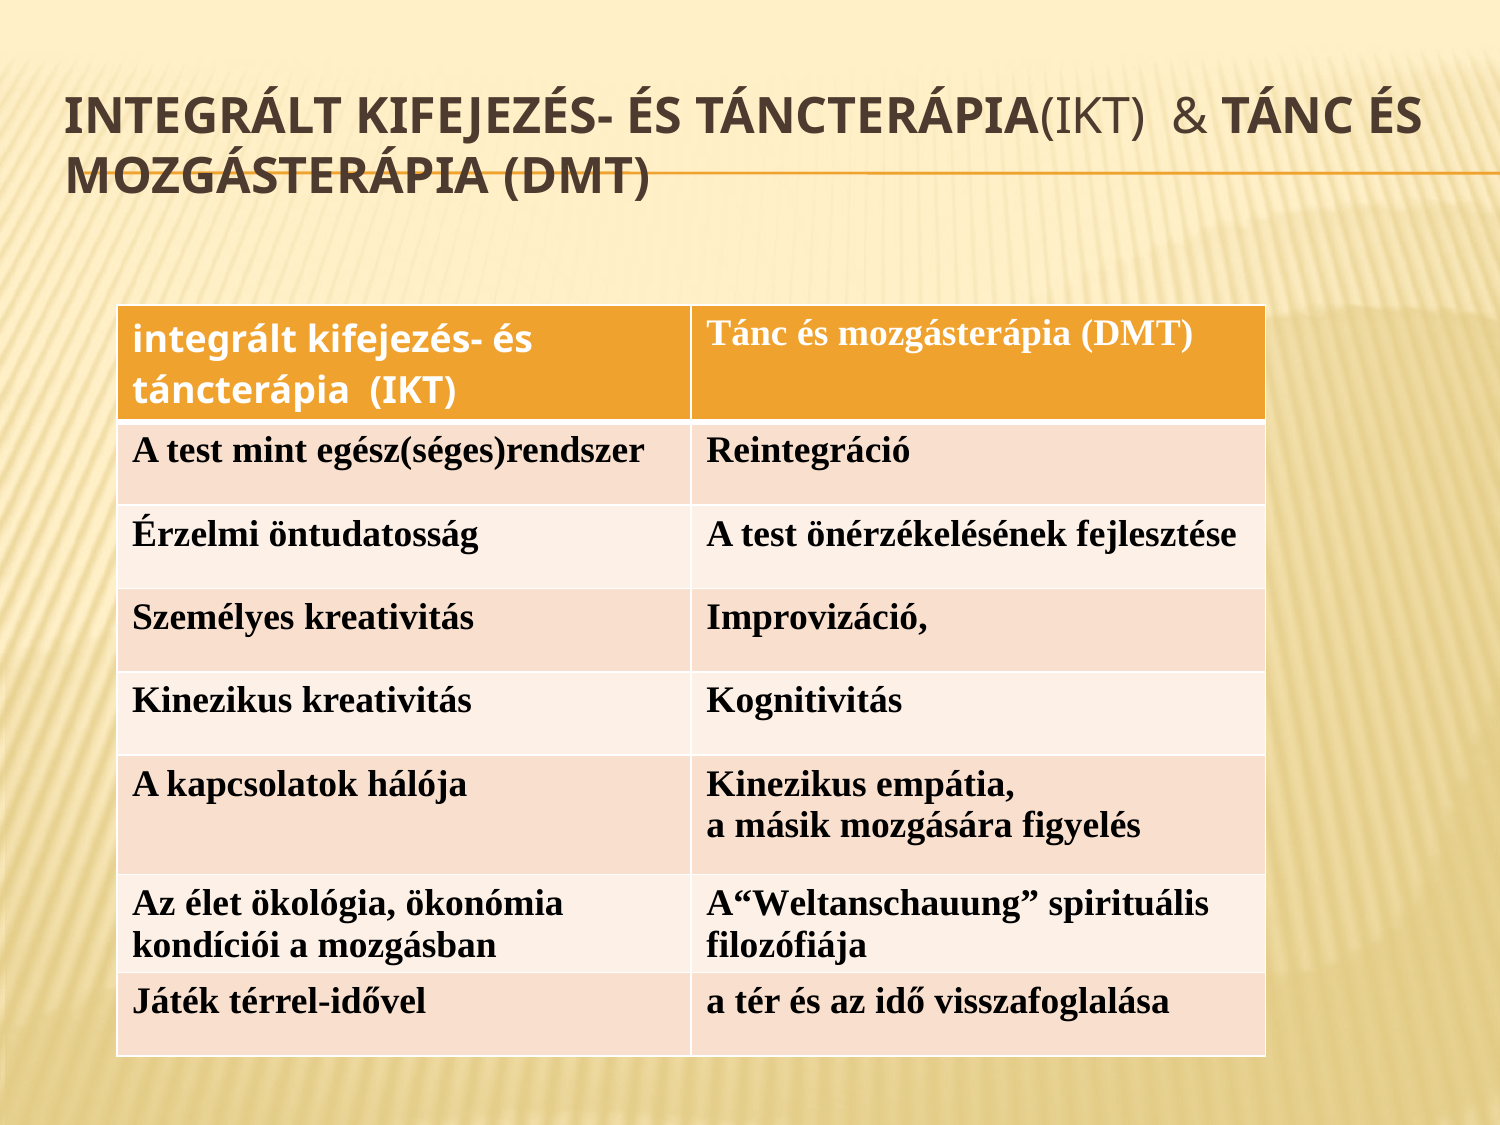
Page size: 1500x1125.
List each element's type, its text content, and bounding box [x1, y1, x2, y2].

table_cell A kapcsolatok hálója [118, 756, 690, 874]
table_cell a tér és az idő visszafoglalása [692, 973, 1265, 1055]
title integrált kifejezés- és táncterápia(IKT) & Tánc és mozgásterápia (DMT) [50, 75, 1475, 213]
table_cell A test önérzékelésének fejlesztése [692, 506, 1265, 588]
table_cell A“Weltanschauung” spirituális filozófiája [692, 875, 1265, 972]
table_header Tánc és mozgásterápia (DMT) [692, 306, 1265, 419]
table_cell Improvizáció, [692, 589, 1265, 671]
table_cell Személyes kreativitás [118, 589, 690, 671]
table_cell Reintegráció [692, 425, 1265, 504]
table_cell Érzelmi öntudatosság [118, 506, 690, 588]
table_cell Kinezikus kreativitás [118, 673, 690, 754]
table_cell A test mint egész(séges)rendszer [118, 425, 690, 504]
table_header integrált kifejezés- és táncterápia (IKT) [118, 306, 690, 419]
table_cell Az élet ökológia, ökonómia kondíciói a mozgásban [118, 875, 690, 972]
table_cell Játék térrel-idővel [118, 973, 690, 1055]
table_cell Kognitivitás [692, 673, 1265, 754]
table_cell Kinezikus empátia, a másik mozgására figyelés [692, 756, 1265, 874]
